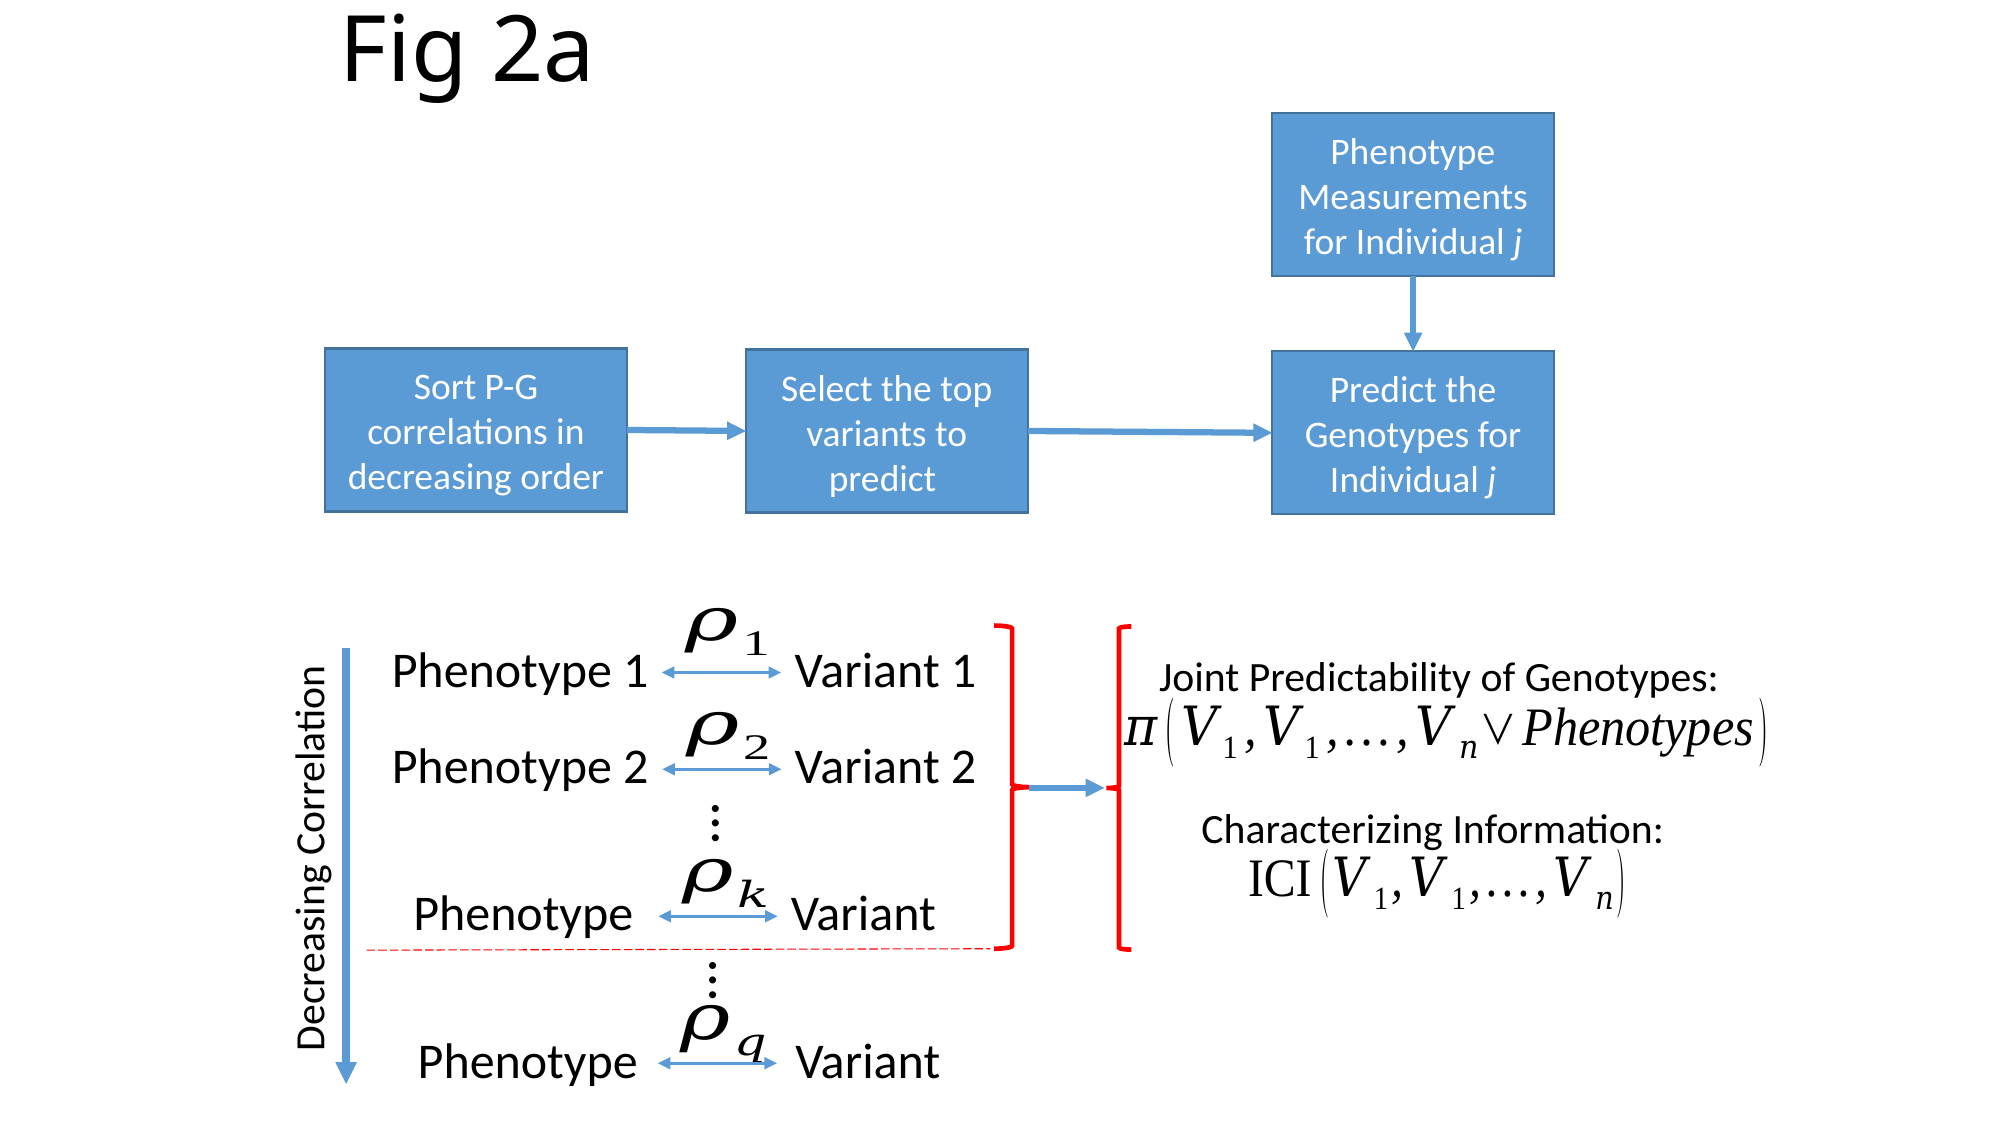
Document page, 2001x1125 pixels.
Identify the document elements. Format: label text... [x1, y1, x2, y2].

text_box … [693, 802, 779, 839]
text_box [374, 587, 994, 692]
text_box Phenotype Measurements for Individual j [1271, 112, 1555, 277]
text_box Predict the Genotypes for Individual j [1271, 350, 1555, 515]
text_box Joint Predictability of Genotypes: [1144, 642, 1735, 707]
text_box [1106, 625, 1132, 951]
title Fig 2a [324, 0, 1675, 146]
text_box Decreasing Correlation [275, 650, 340, 1067]
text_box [366, 839, 995, 949]
text_box … [690, 951, 776, 982]
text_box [374, 692, 994, 802]
text_box Sort P-G correlations in decreasing order [324, 347, 628, 513]
text_box [994, 625, 1029, 950]
text_box Characterizing Information: [1186, 793, 1680, 859]
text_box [346, 982, 1024, 1102]
text_box Select the top variants to predict [745, 348, 1029, 514]
